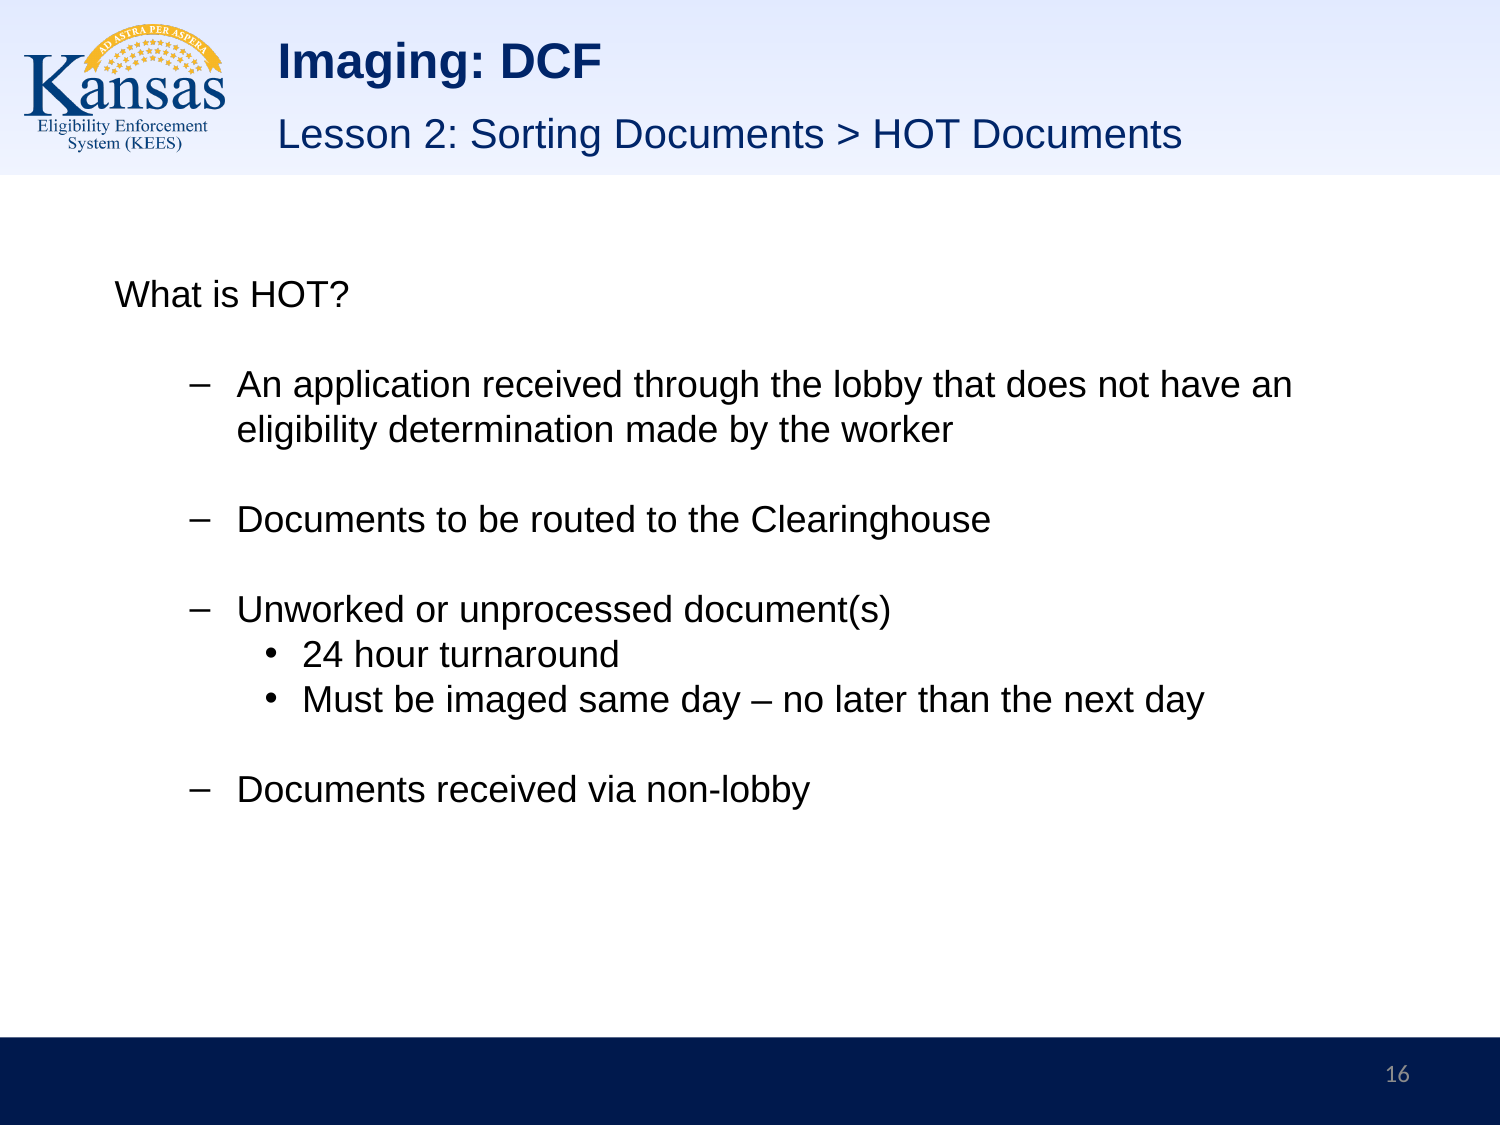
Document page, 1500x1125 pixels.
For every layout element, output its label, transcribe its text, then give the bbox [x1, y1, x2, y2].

title Imaging: DCF [262, 11, 1425, 99]
text_box What is HOT? An application received through the lobby that does not have an eligibility determination made by the worker Documents to be routed to the Clearinghouse Unworked or unprocessed document(s) 24 hour turnaround Must be imaged same day – no later than the next day Documents received via non-lobby [99, 262, 1375, 925]
picture [24, 24, 225, 154]
slide_number 16 [1074, 1042, 1425, 1103]
text_box Lesson 2: Sorting Documents > HOT Documents [262, 99, 1425, 175]
